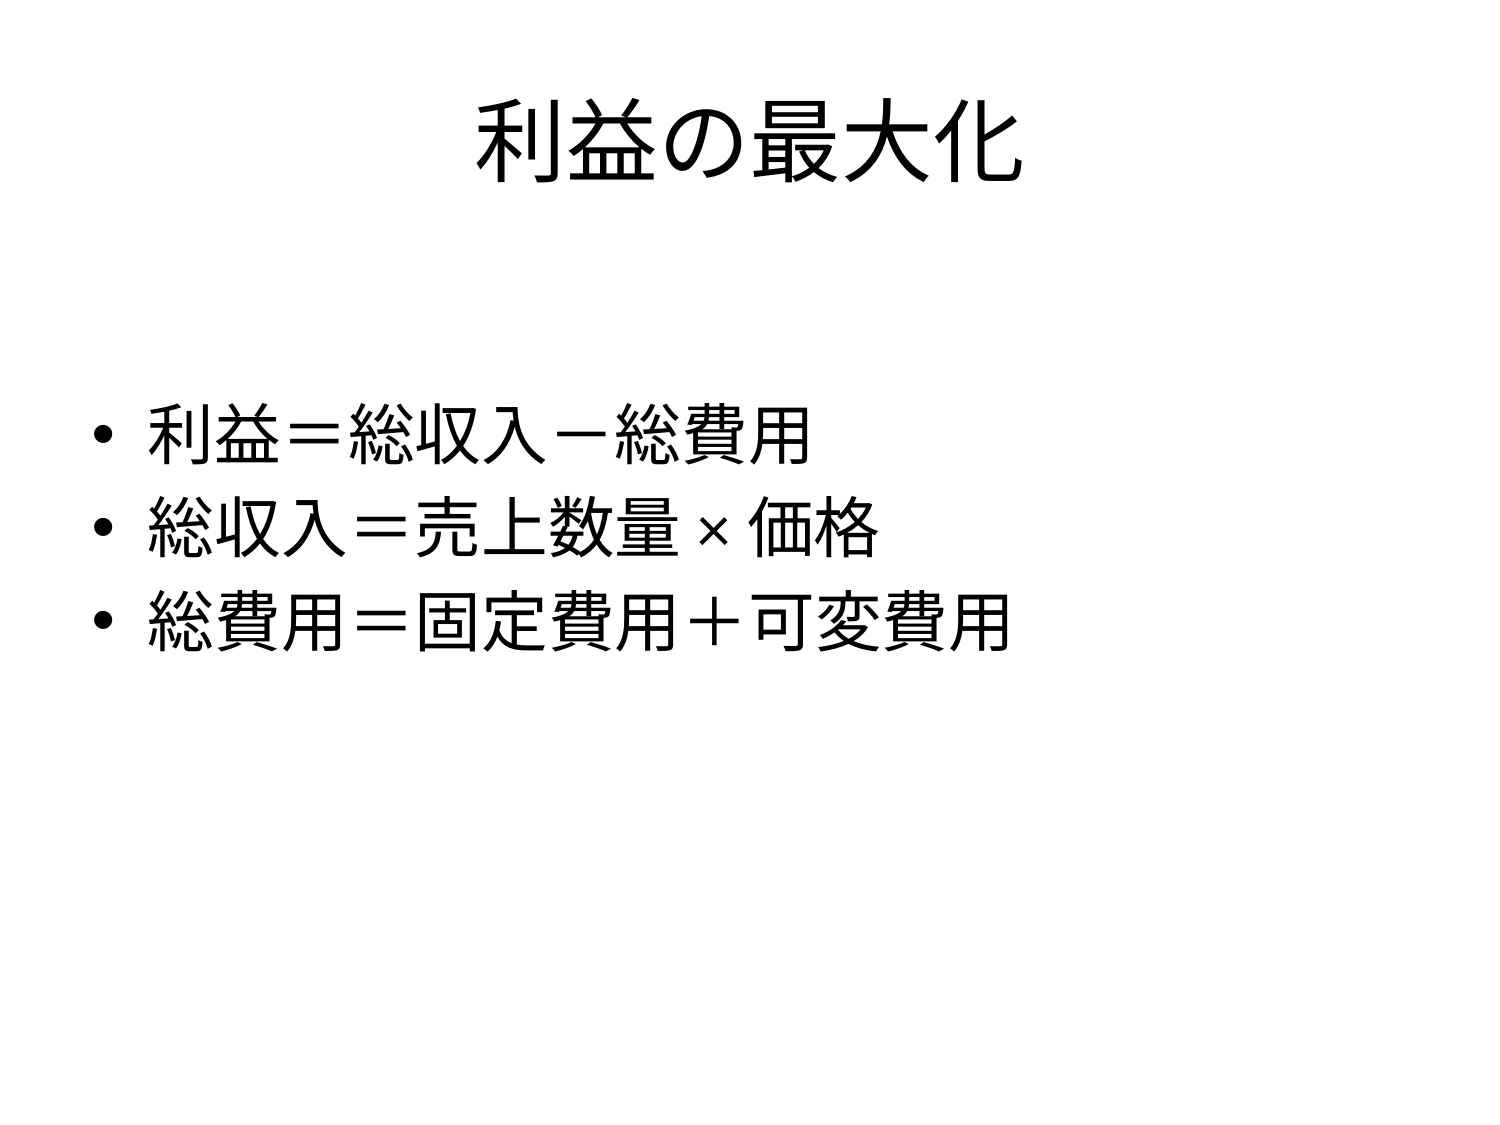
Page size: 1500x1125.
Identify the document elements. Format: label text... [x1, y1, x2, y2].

title 利益の最大化 [75, 45, 1425, 233]
list 利益＝総収入－総費用 総収入＝売上数量×価格 総費用＝固定費用＋可変費用 [76, 385, 1427, 709]
